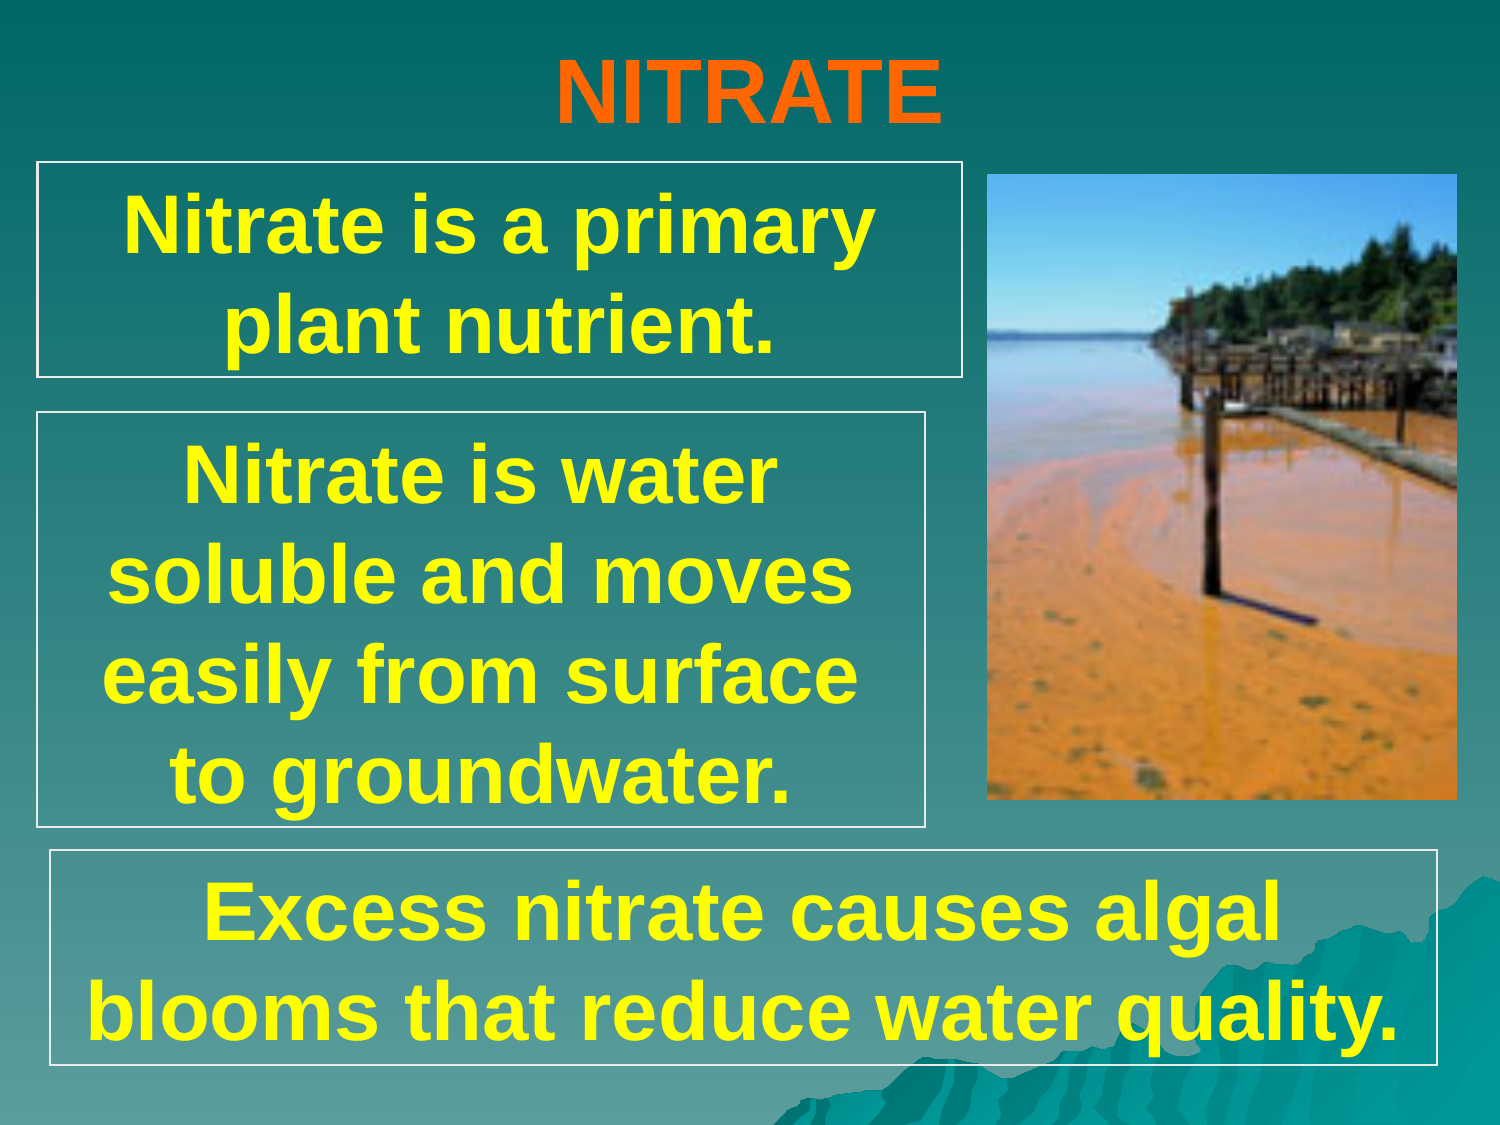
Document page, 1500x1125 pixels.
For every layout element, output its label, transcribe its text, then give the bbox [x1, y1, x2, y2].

picture [987, 174, 1457, 801]
text_box Nitrate is water soluble and moves easily from surface to groundwater. [37, 412, 925, 828]
text_box Nitrate is a primary plant nutrient. [37, 162, 963, 378]
text_box Excess nitrate causes algal blooms that reduce water quality. [50, 849, 1438, 1065]
text_box NITRATE [387, 24, 1113, 150]
